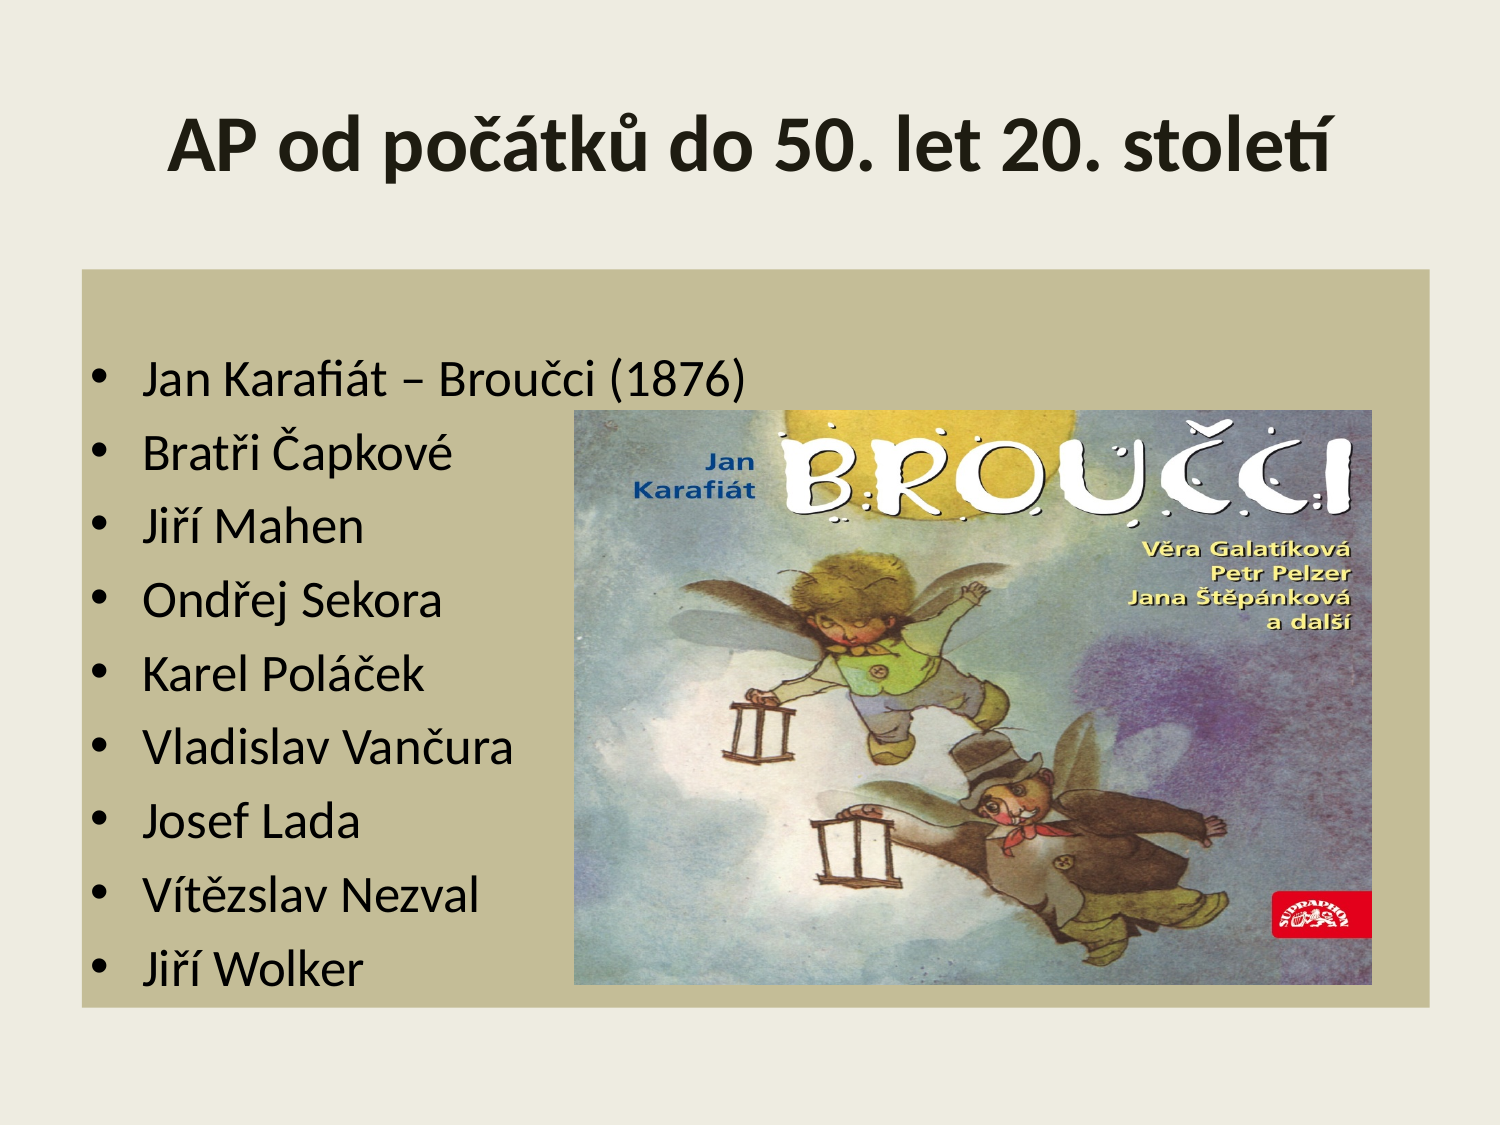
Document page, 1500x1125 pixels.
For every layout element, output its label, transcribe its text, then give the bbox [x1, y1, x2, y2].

title AP od počátků do 50. let 20. století [75, 45, 1425, 233]
text_box [80, 267, 1432, 1010]
picture [573, 409, 1372, 985]
list Jan Karafiát – Broučci (1876) Bratři Čapkové Jiří Mahen Ondřej Sekora Karel Poláček Vladislav Vančura Josef Lada Vítězslav Nezval Jiří Wolker [75, 262, 1425, 1005]
